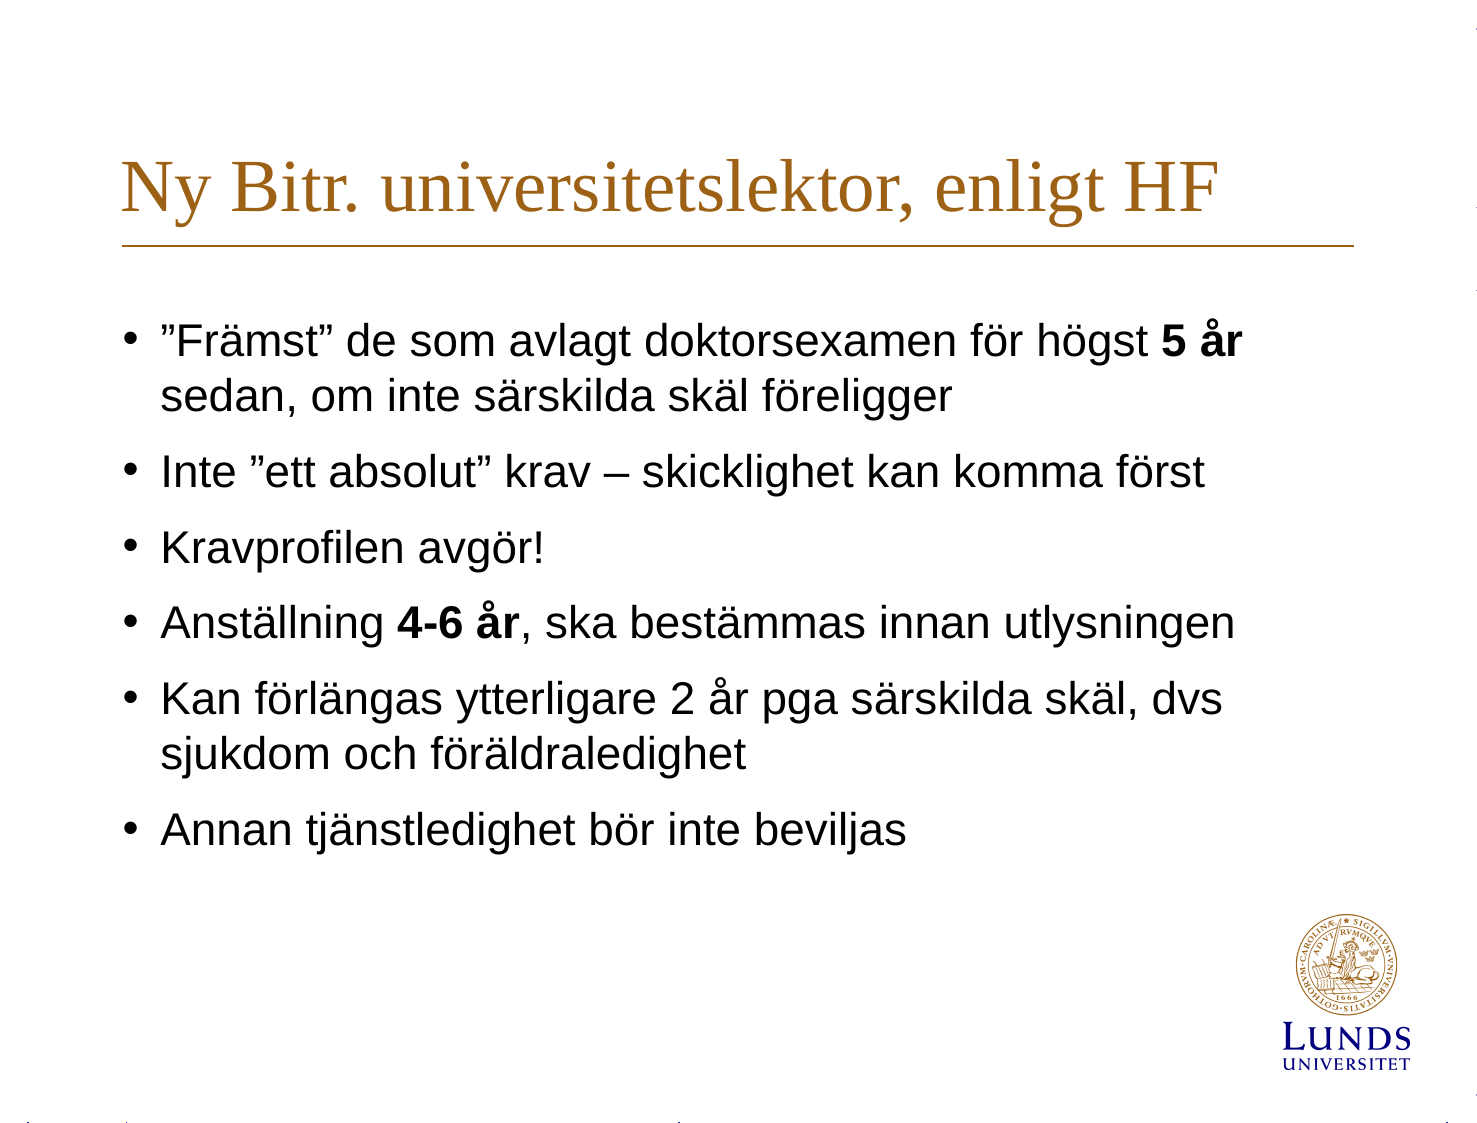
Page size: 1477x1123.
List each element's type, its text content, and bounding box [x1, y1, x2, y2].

picture [1283, 914, 1410, 1070]
list ”Främst” de som avlagt doktorsexamen för högst 5 år sedan, om inte särskilda skäl föreligger Inte ”ett absolut” krav – skicklighet kan komma först Kravprofilen avgör! Anställning 4-6 år, ska bestämmas innan utlysningen Kan förlängas ytterligare 2 år pga särskilda skäl, dvs sjukdom och föräldraledighet Annan tjänstledighet bör inte beviljas [107, 302, 1353, 888]
title Ny Bitr. universitetslektor, enligt HF [105, 46, 1354, 234]
